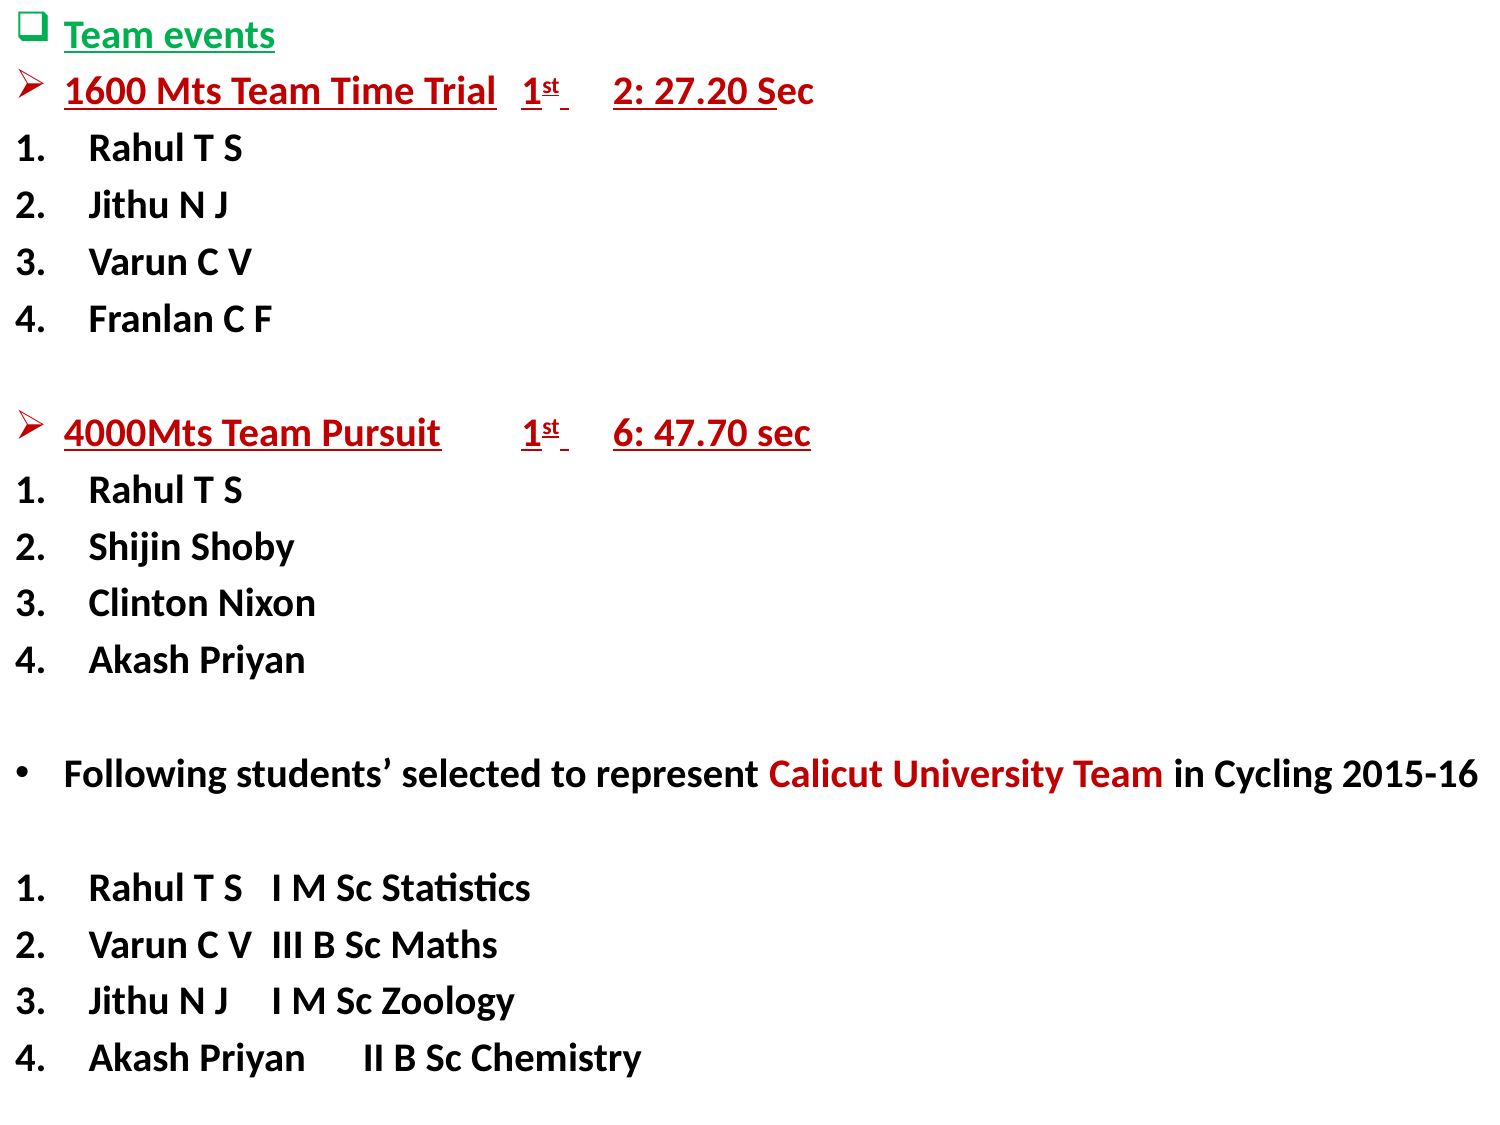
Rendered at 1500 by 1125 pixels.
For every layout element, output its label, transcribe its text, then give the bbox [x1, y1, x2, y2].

list Team events 1600 Mts Team Time Trial 1st 2: 27.20 Sec Rahul T S Jithu N J Varun C V Franlan C F 4000Mts Team Pursuit 1st 6: 47.70 sec Rahul T S Shijin Shoby Clinton Nixon Akash Priyan Following students’ selected to represent Calicut University Team in Cycling 2015-16 Rahul T S I M Sc Statistics Varun C V III B Sc Maths Jithu N J I M Sc Zoology Akash Priyan II B Sc Chemistry [0, 0, 1500, 1125]
